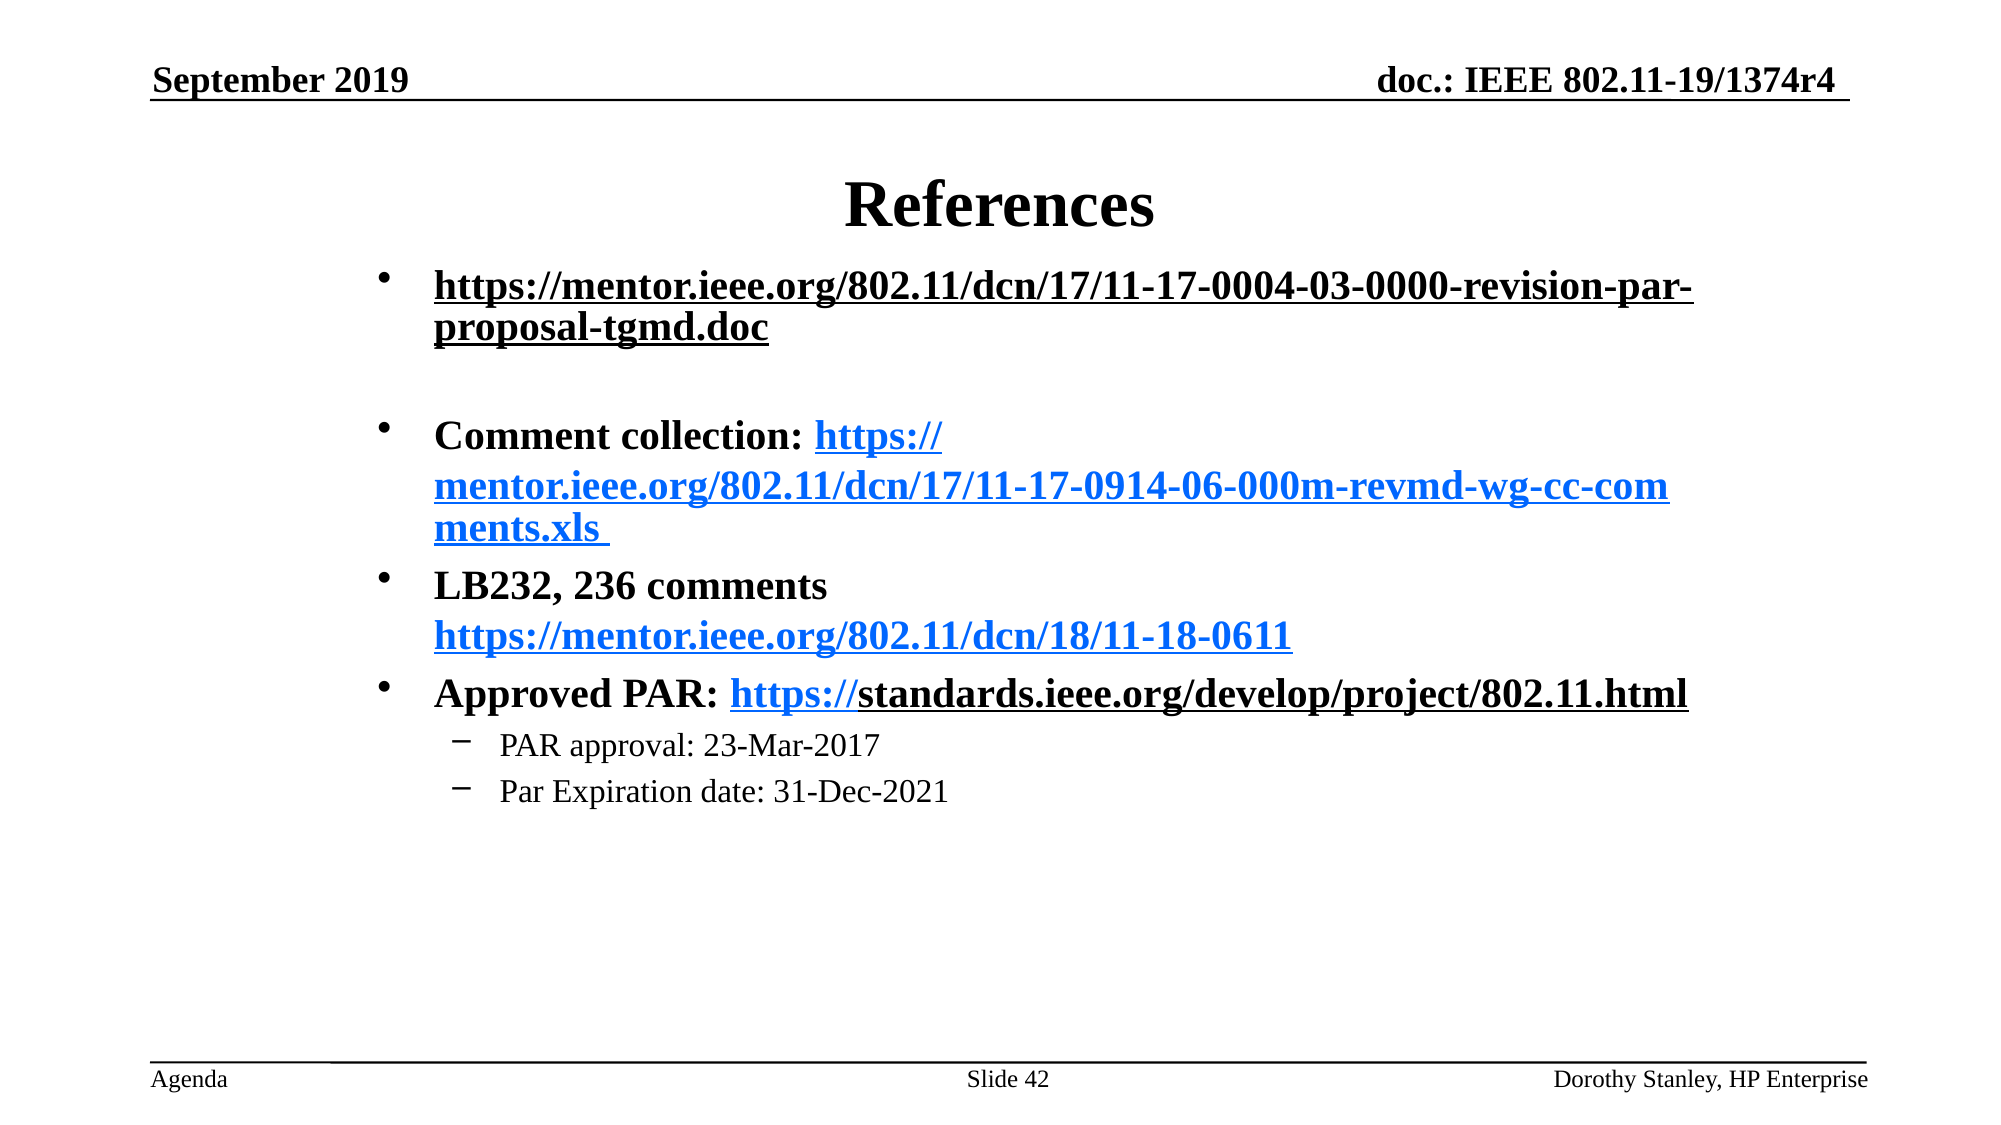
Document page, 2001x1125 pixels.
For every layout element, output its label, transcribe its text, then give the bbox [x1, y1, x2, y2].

slide_number Slide 42 [966, 1062, 1051, 1093]
list https://mentor.ieee.org/802.11/dcn/17/11-17-0004-03-0000-revision-par-proposal-tgmd.doc Comment collection: https://mentor.ieee.org/802.11/dcn/17/11-17-0914-06-000m-revmd-wg-cc-comments.xls LB232, 236 comments https://mentor.ieee.org/802.11/dcn/18/11-18-0611 Approved PAR: https://standards.ieee.org/develop/project/802.11.html PAR approval: 23-Mar-2017 Par Expiration date: 31-Dec-2021 [362, 249, 1713, 925]
footer Dorothy Stanley, HP Enterprise [1549, 1062, 1869, 1093]
title References [150, 112, 1850, 288]
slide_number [152, 54, 567, 100]
